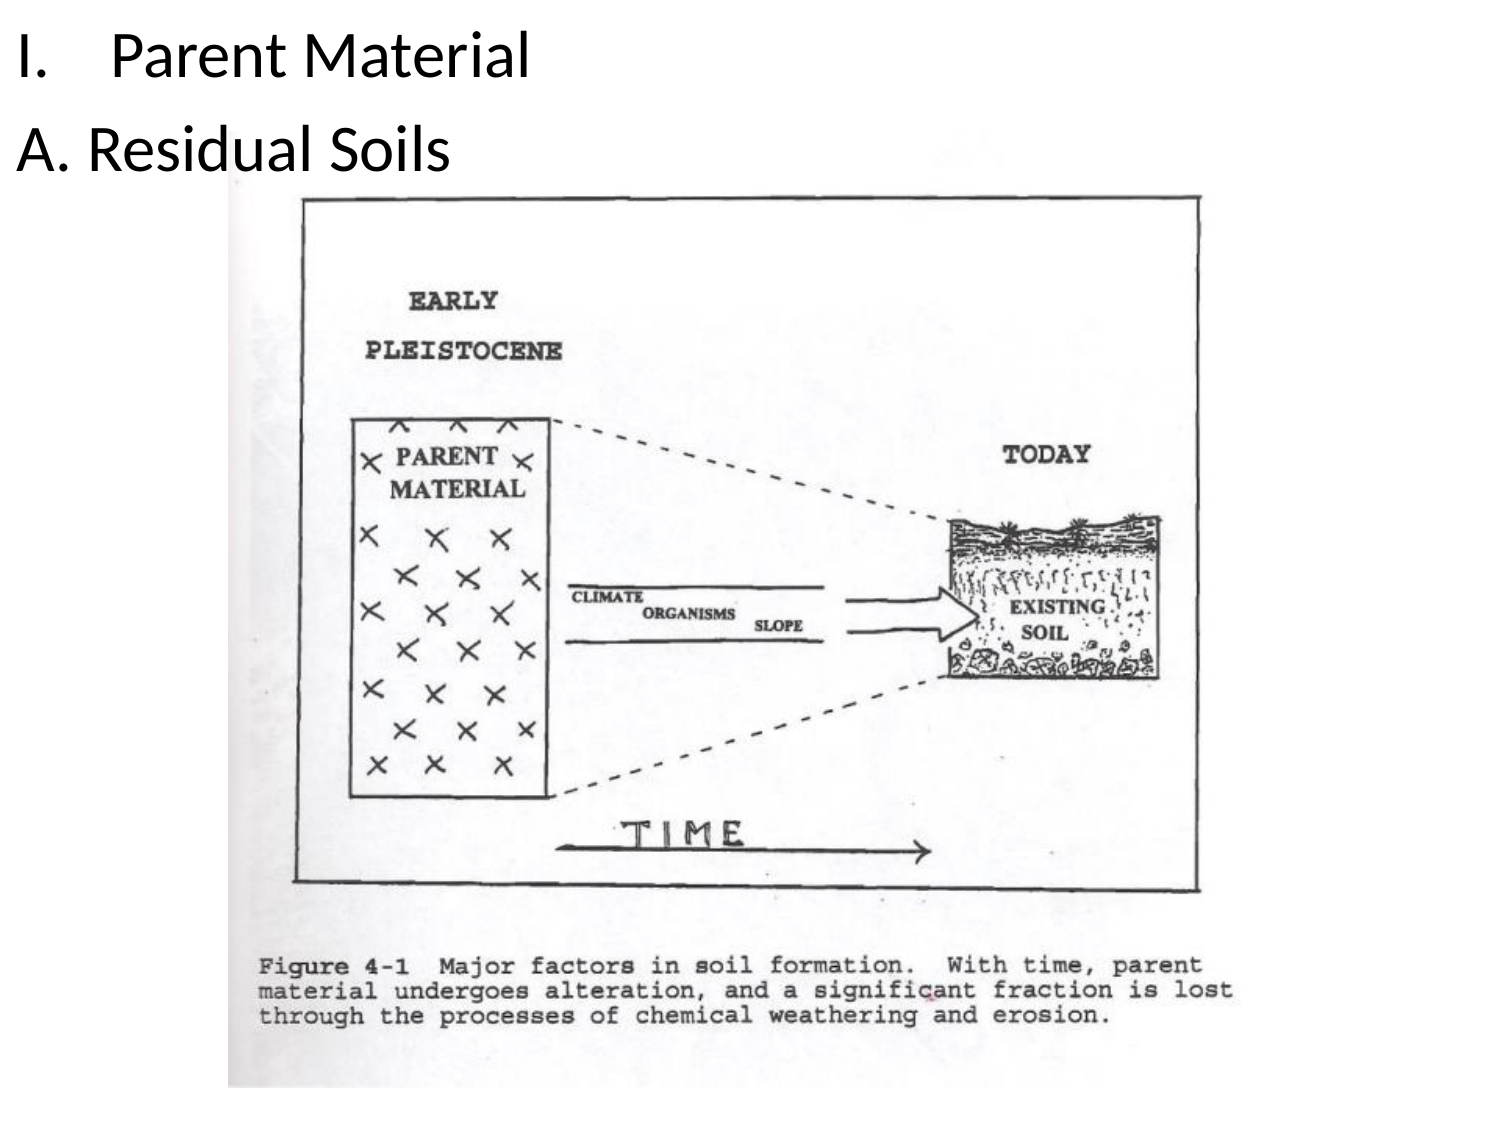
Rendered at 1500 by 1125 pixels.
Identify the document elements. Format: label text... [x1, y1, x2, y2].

picture [228, 131, 1272, 1088]
text_box Parent Material A. Residual Soils [1, 3, 1352, 747]
